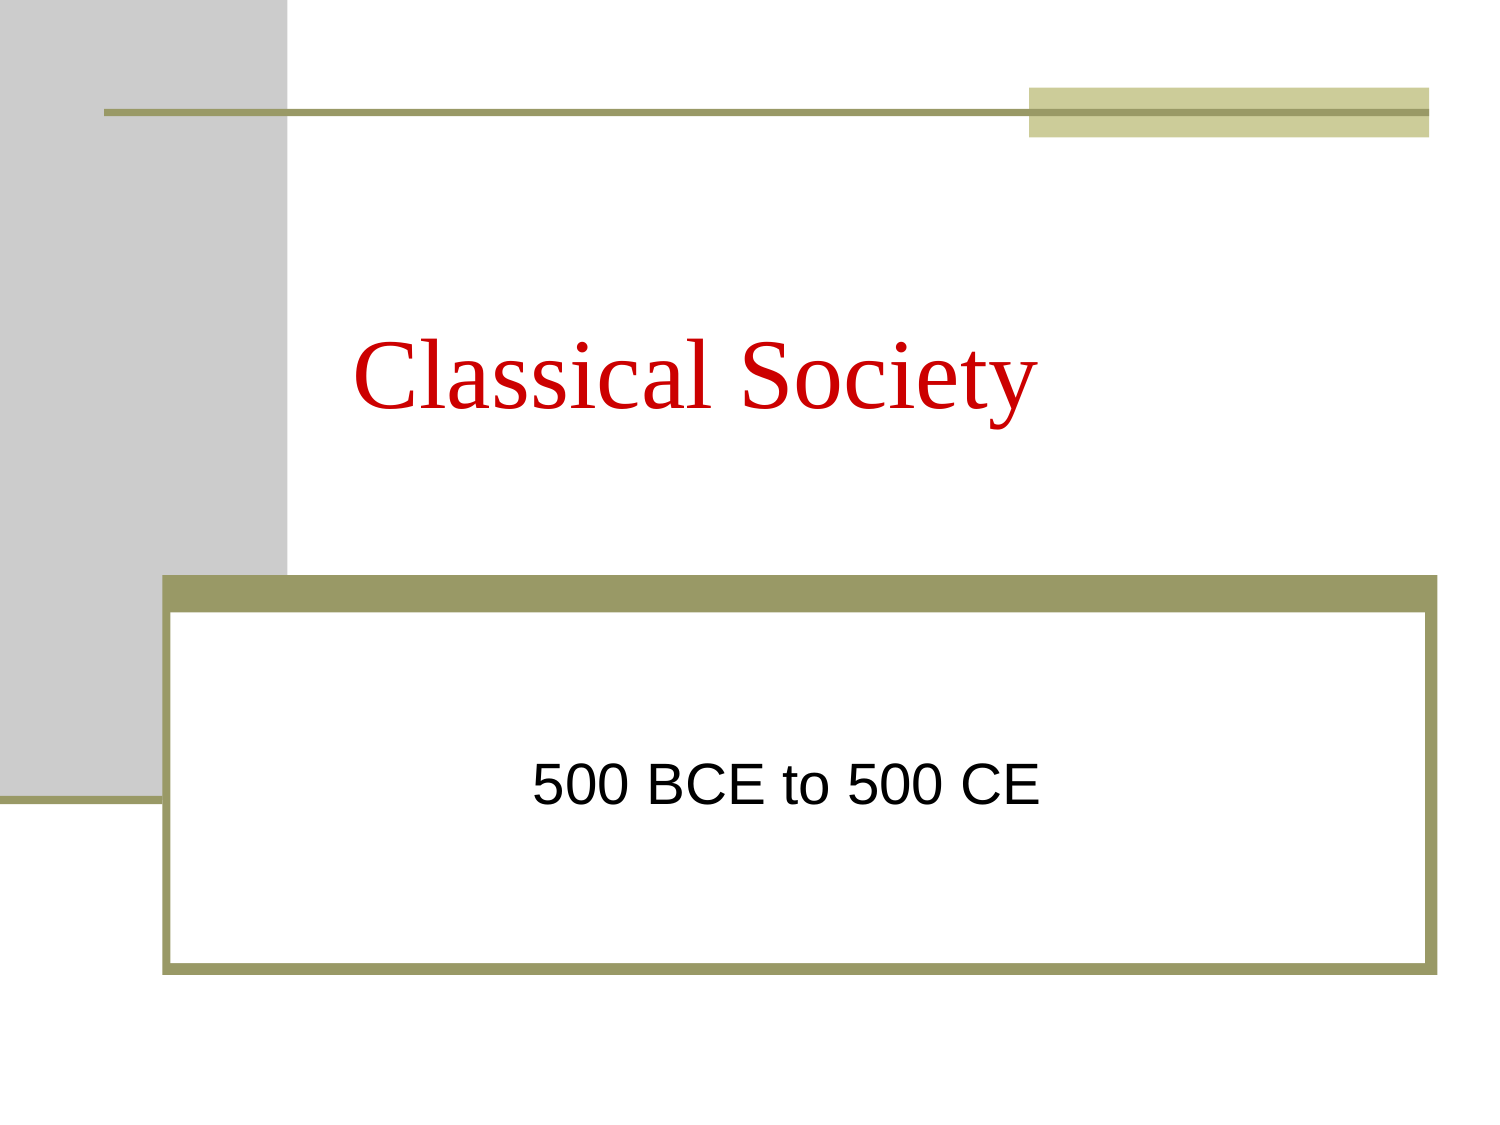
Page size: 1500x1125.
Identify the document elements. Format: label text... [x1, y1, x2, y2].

title Classical Society [337, 187, 1426, 551]
subtitle 500 BCE to 500 CE [224, 649, 1351, 913]
